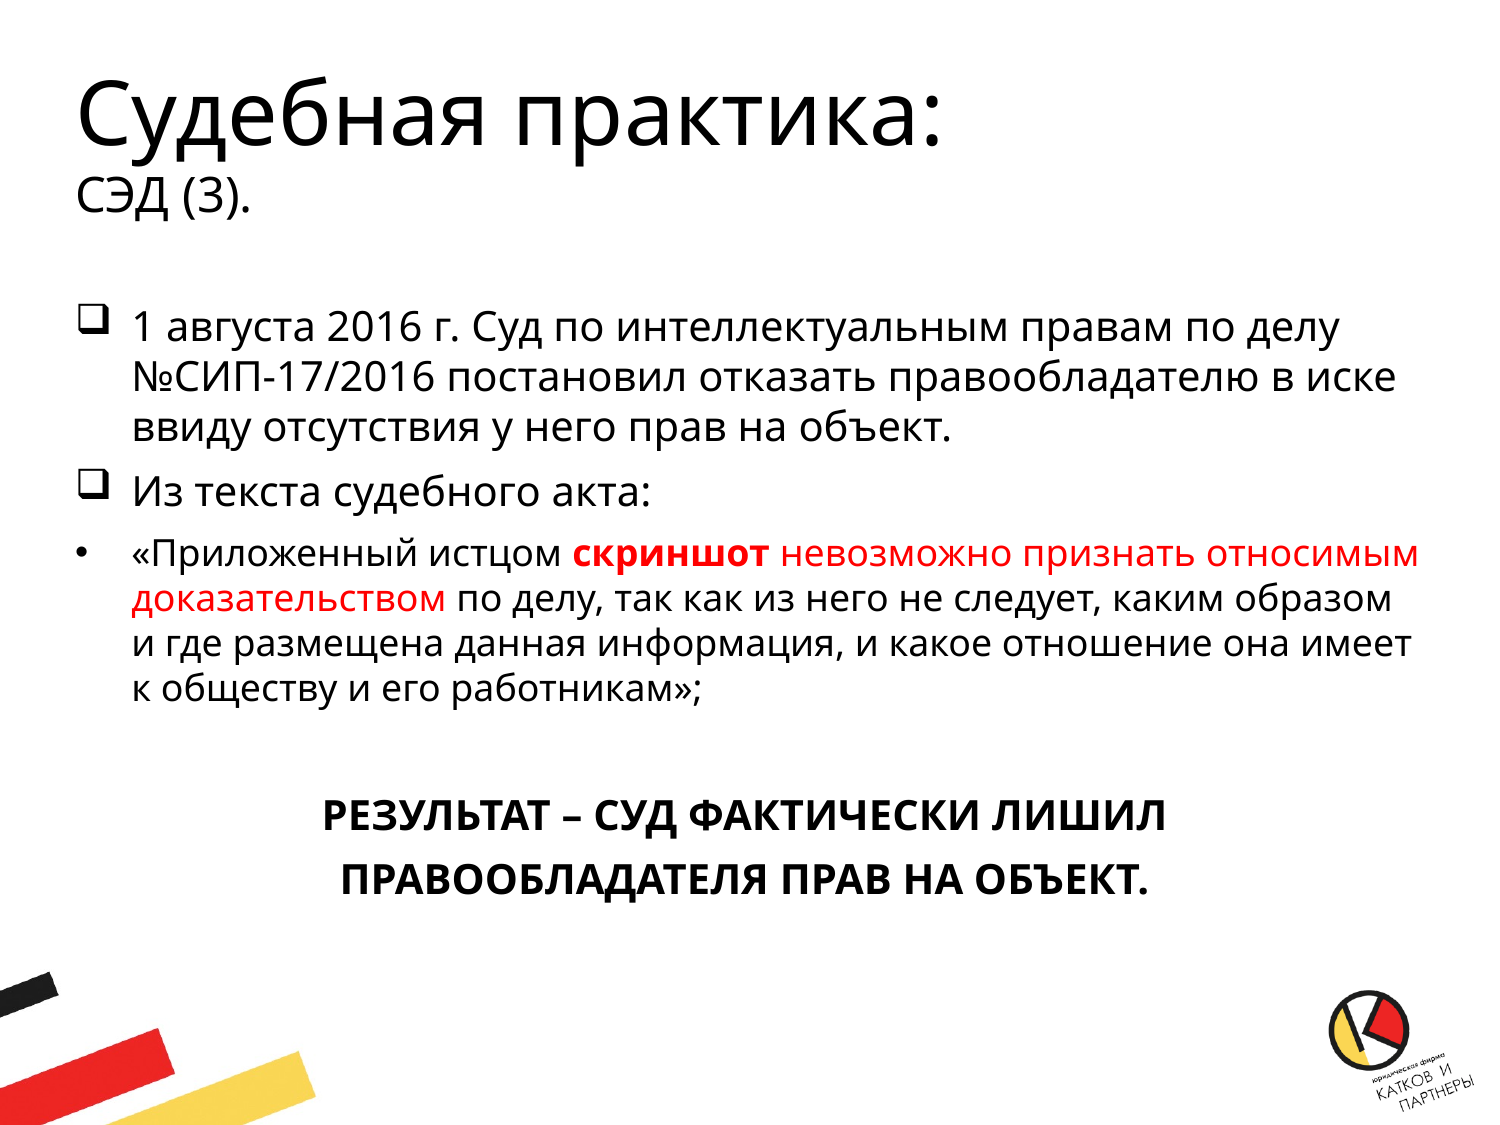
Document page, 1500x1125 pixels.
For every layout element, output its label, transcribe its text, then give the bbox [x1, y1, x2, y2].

picture [0, 0, 1500, 1125]
list 1 августа 2016 г. Суд по интеллектуальным правам по делу №СИП-17/2016 постановил отказать правообладателю в иске ввиду отсутствия у него прав на объект. Из текста судебного акта: «Приложенный истцом скриншот невозможно признать относимым доказательством по делу, так как из него не следует, каким образом и где размещена данная информация, и какое отношение она имеет к обществу и его работникам»; РЕЗУЛЬТАТ – СУД ФАКТИЧЕСКИ ЛИШИЛ ПРАВООБЛАДАТЕЛЯ ПРАВ НА ОБЪЕКТ. [74, 261, 1426, 1006]
title Судебная практика: СЭД (3). [74, 44, 1426, 234]
